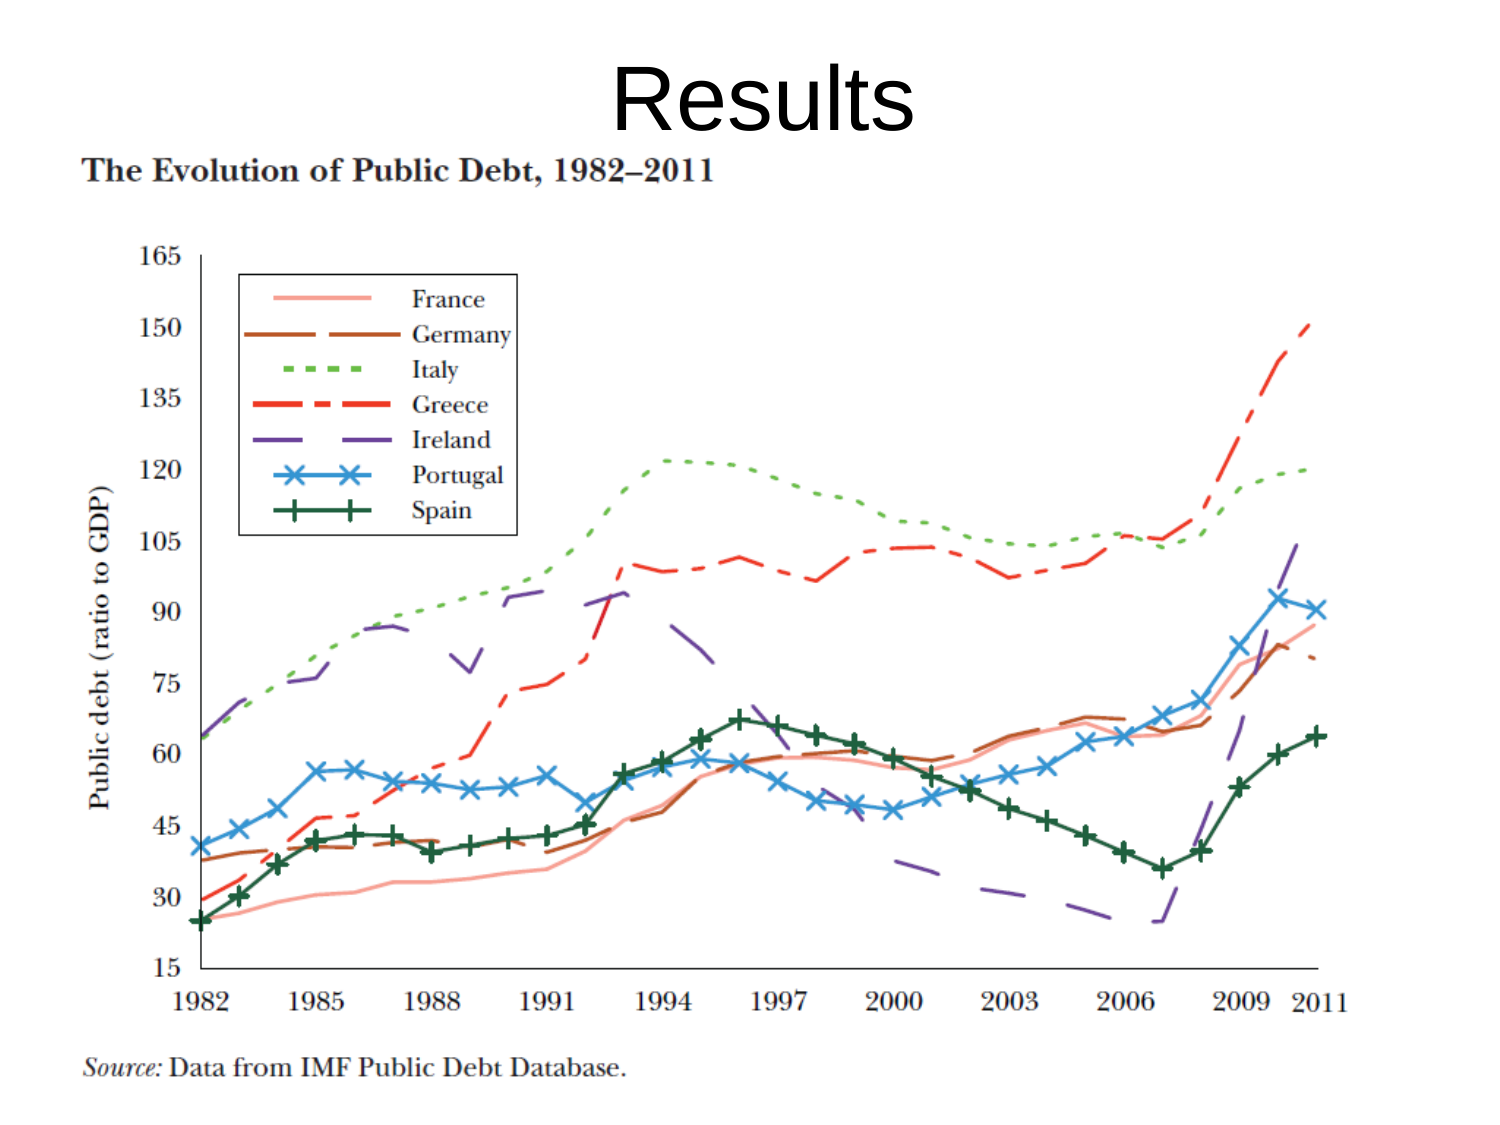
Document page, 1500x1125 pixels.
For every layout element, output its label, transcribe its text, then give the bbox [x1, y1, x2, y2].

title Results [88, 0, 1439, 188]
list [38, 148, 1424, 1122]
